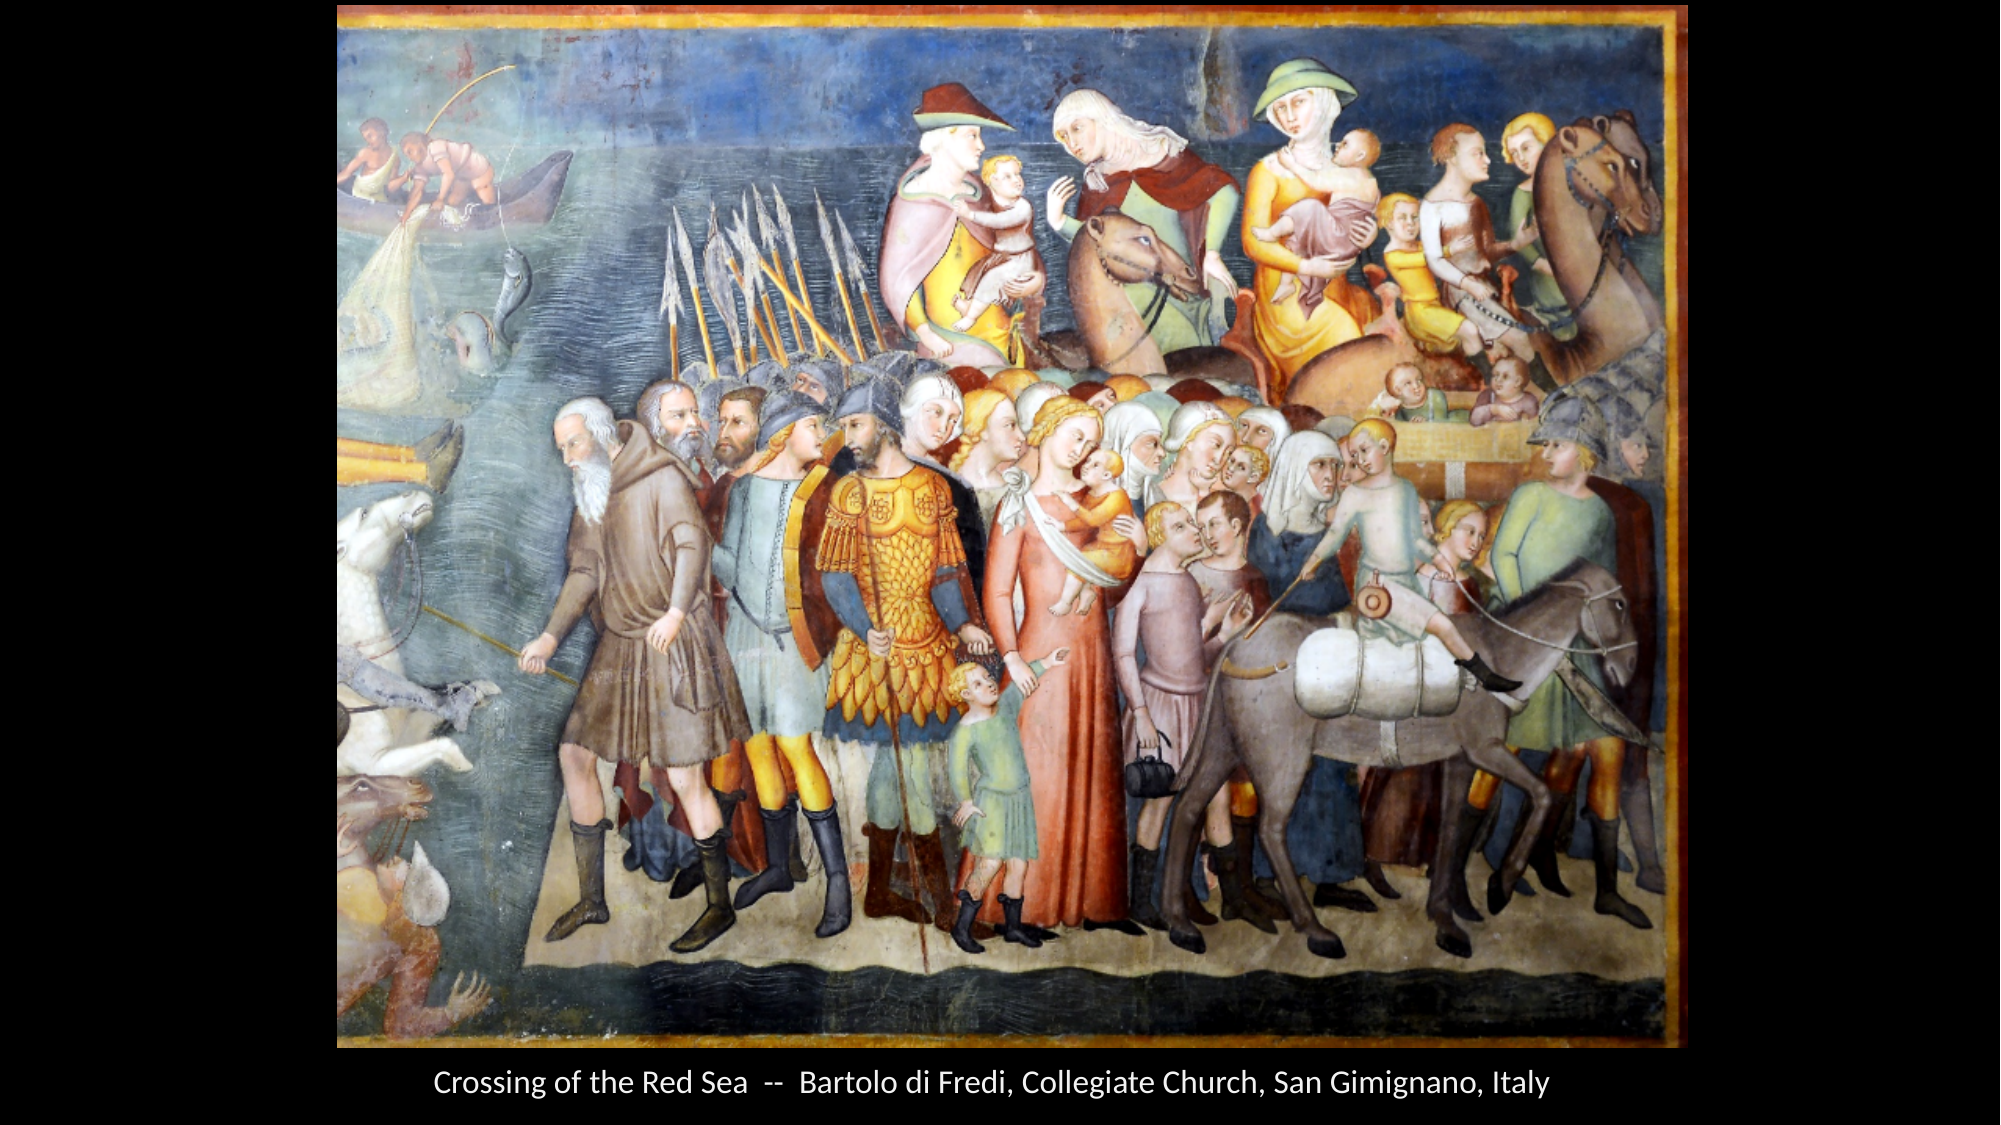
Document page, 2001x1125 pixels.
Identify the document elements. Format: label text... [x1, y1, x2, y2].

text_box Crossing of the Red Sea -- Bartolo di Fredi, Collegiate Church, San Gimignano, Italy [281, 1053, 1719, 1108]
picture [337, 5, 1688, 1048]
